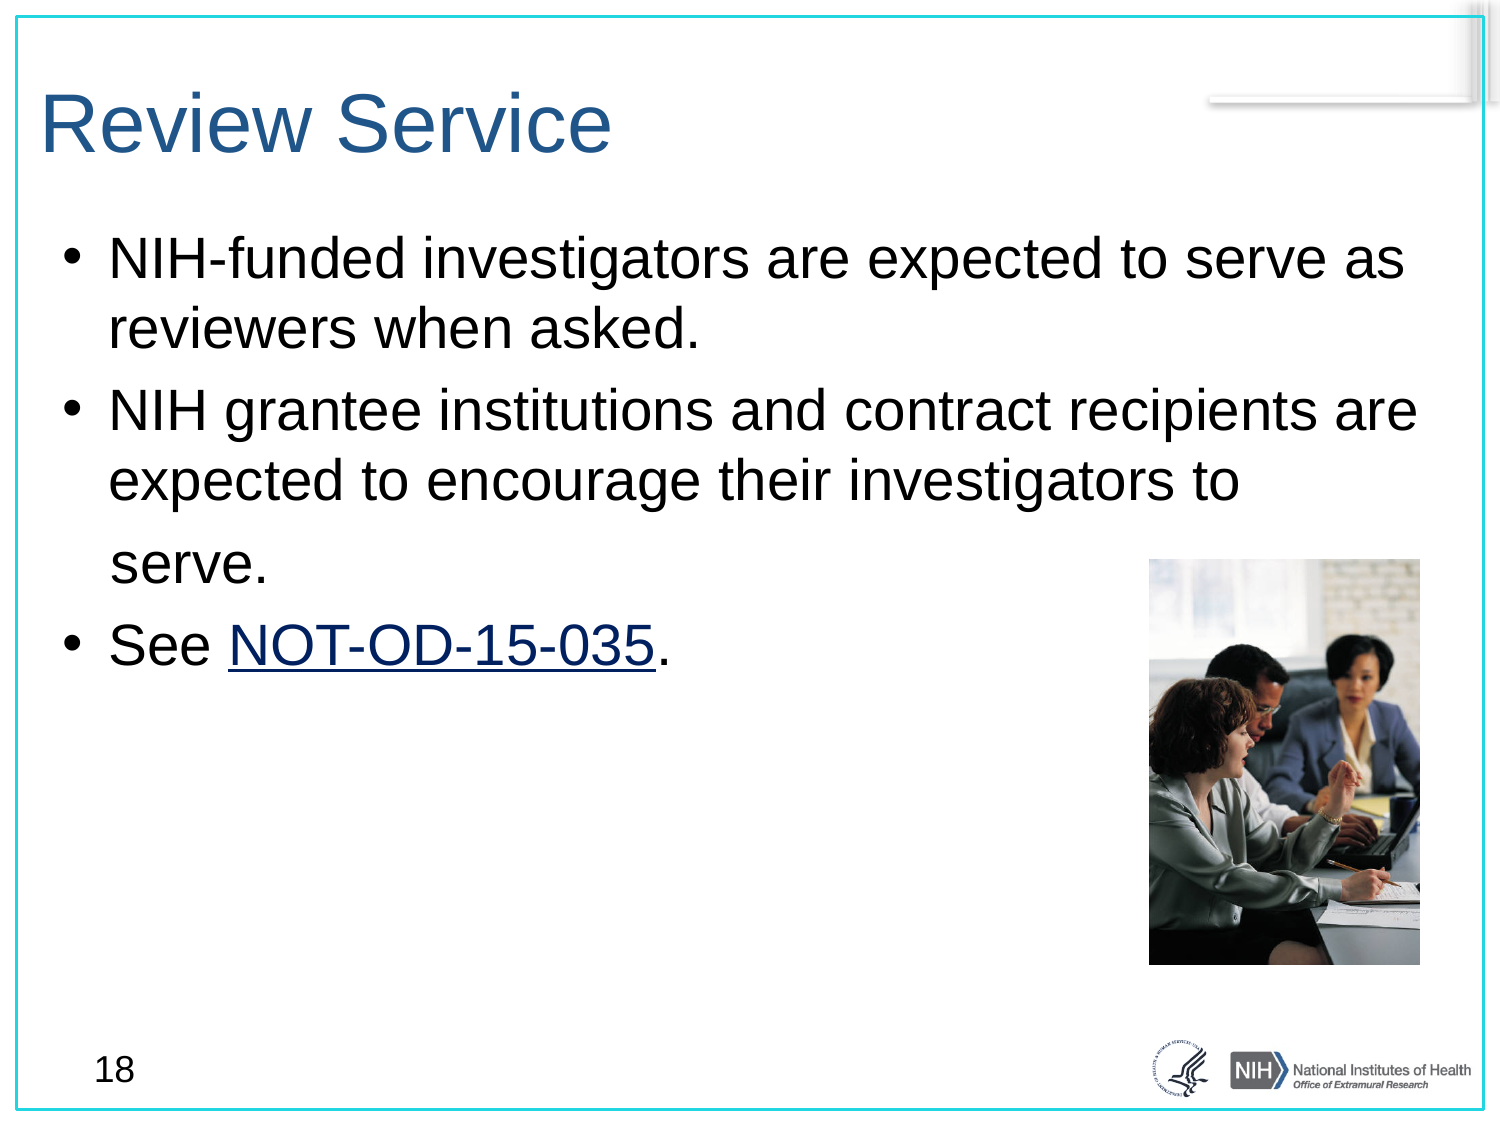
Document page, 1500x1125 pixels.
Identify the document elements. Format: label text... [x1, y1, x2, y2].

text_box NIH-funded investigators are expected to serve as reviewers when asked. NIH grantee institutions and contract recipients are expected to encourage their investigators to serve. See NOT-OD-15-035. [37, 212, 1438, 685]
slide_number 18 [24, 1037, 150, 1098]
picture [1149, 558, 1420, 965]
picture [1224, 1043, 1475, 1094]
title Review Service [24, 49, 1476, 188]
